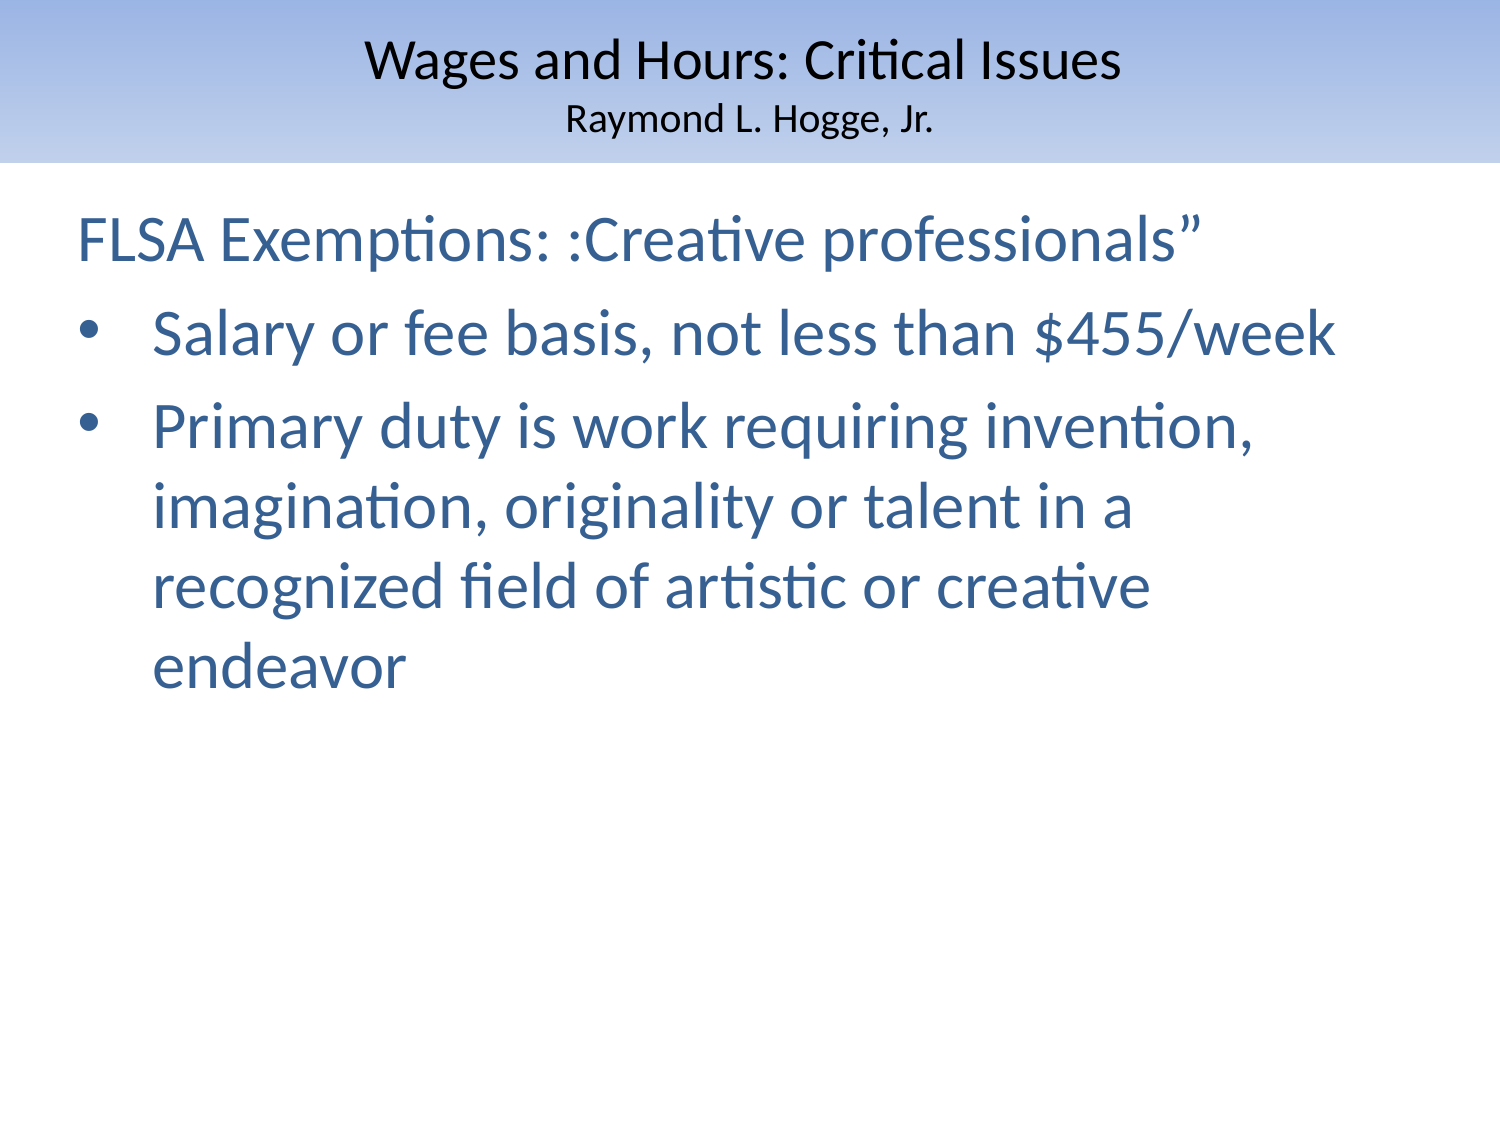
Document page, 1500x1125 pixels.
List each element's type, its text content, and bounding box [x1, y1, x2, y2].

title Wages and Hours: Critical Issues Raymond L. Hogge, Jr. [0, 0, 1500, 163]
subtitle FLSA Exemptions: :Creative professionals” Salary or fee basis, not less than $455/week Primary duty is work requiring invention, imagination, originality or talent in a recognized field of artistic or creative endeavor [62, 187, 1438, 1100]
